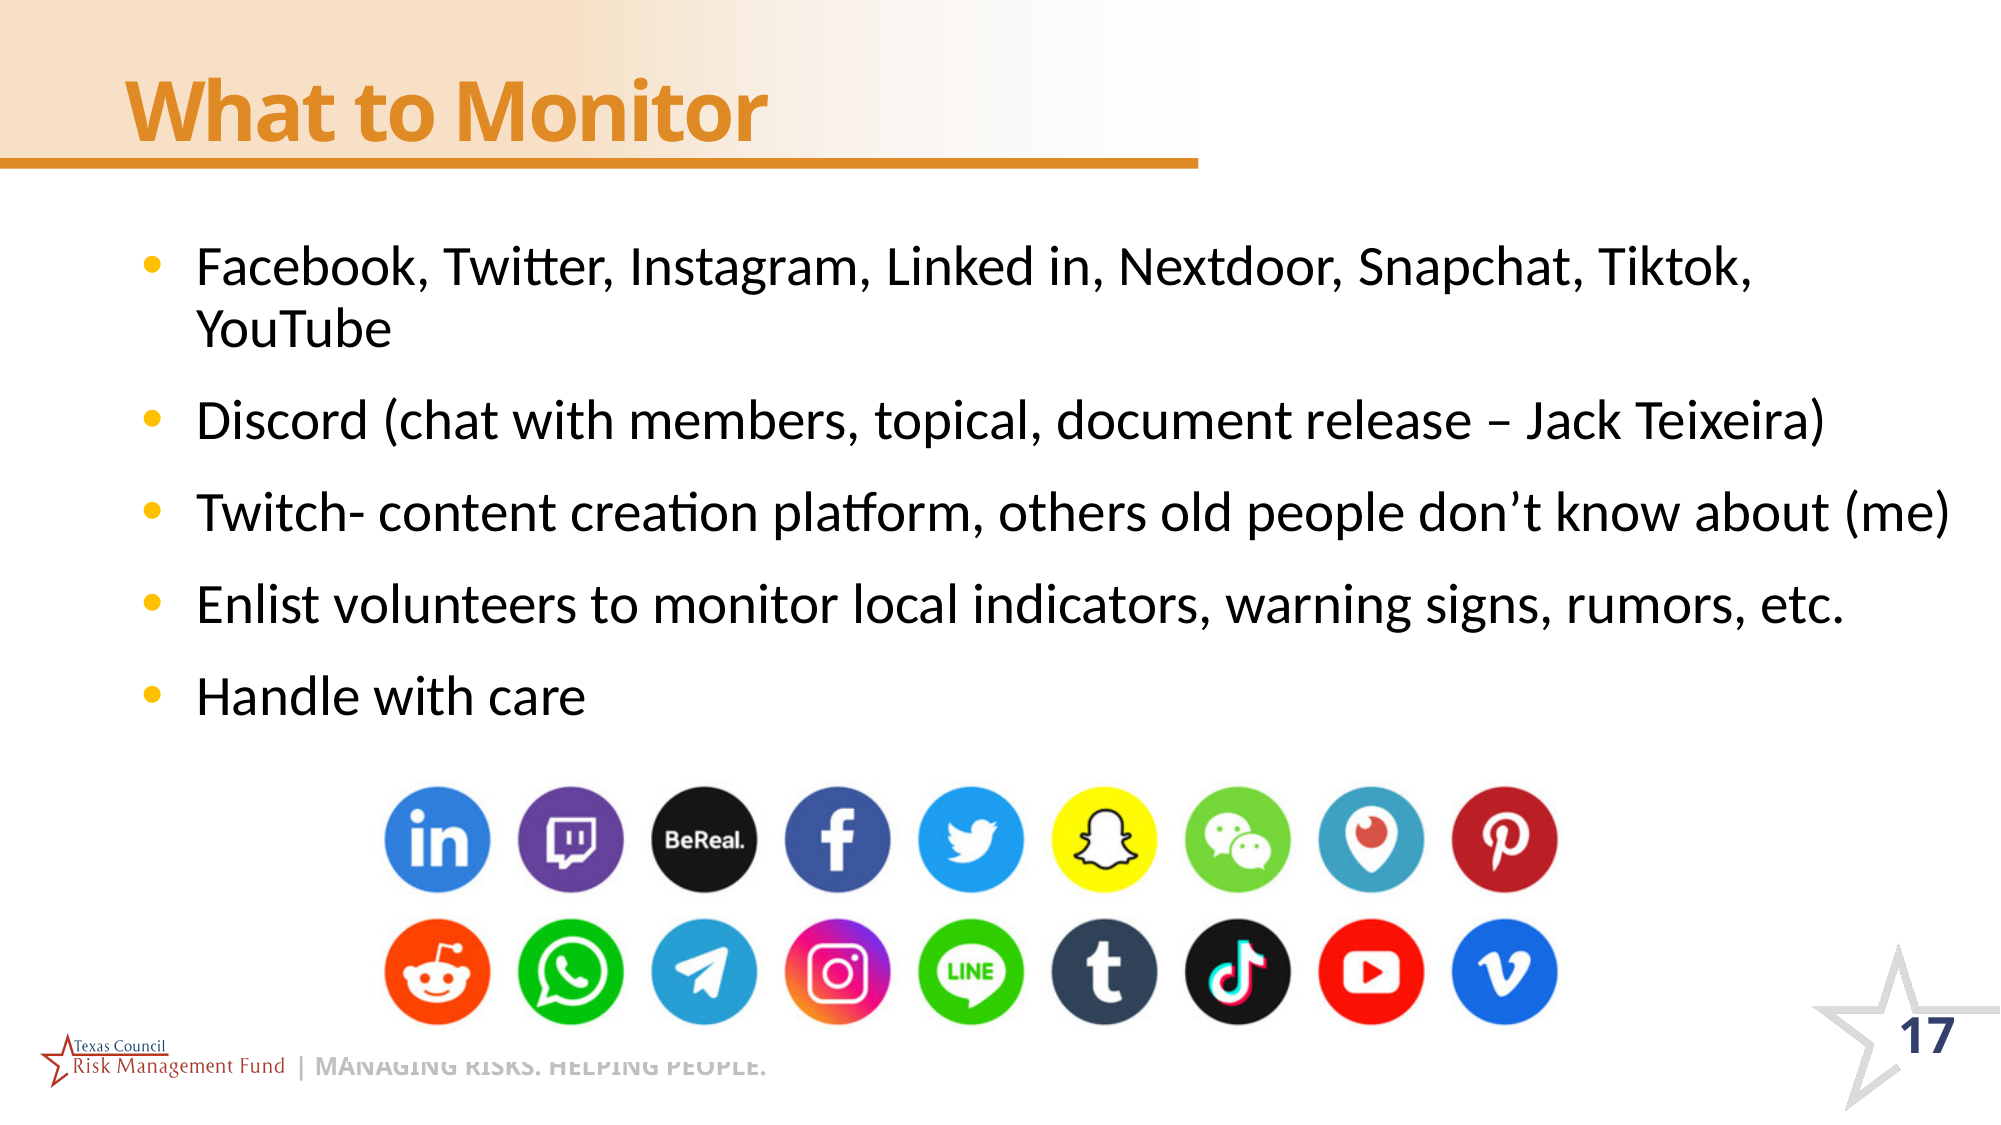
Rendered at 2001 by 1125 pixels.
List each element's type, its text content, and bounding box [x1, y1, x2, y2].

picture [40, 1033, 284, 1088]
slide_number 17 [1520, 1033, 1971, 1080]
picture [348, 749, 1598, 1062]
picture [1812, 943, 2000, 1111]
list Facebook, Twitter, Instagram, Linked in, Nextdoor, Snapchat, Tiktok, YouTube Discord (chat with members, topical, document release – Jack Teixeira) Twitch- content creation platform, others old people don’t know about (me) Enlist volunteers to monitor local indicators, warning signs, rumors, etc. Handle with care [126, 228, 1971, 794]
title What to Monitor [110, 55, 1836, 165]
